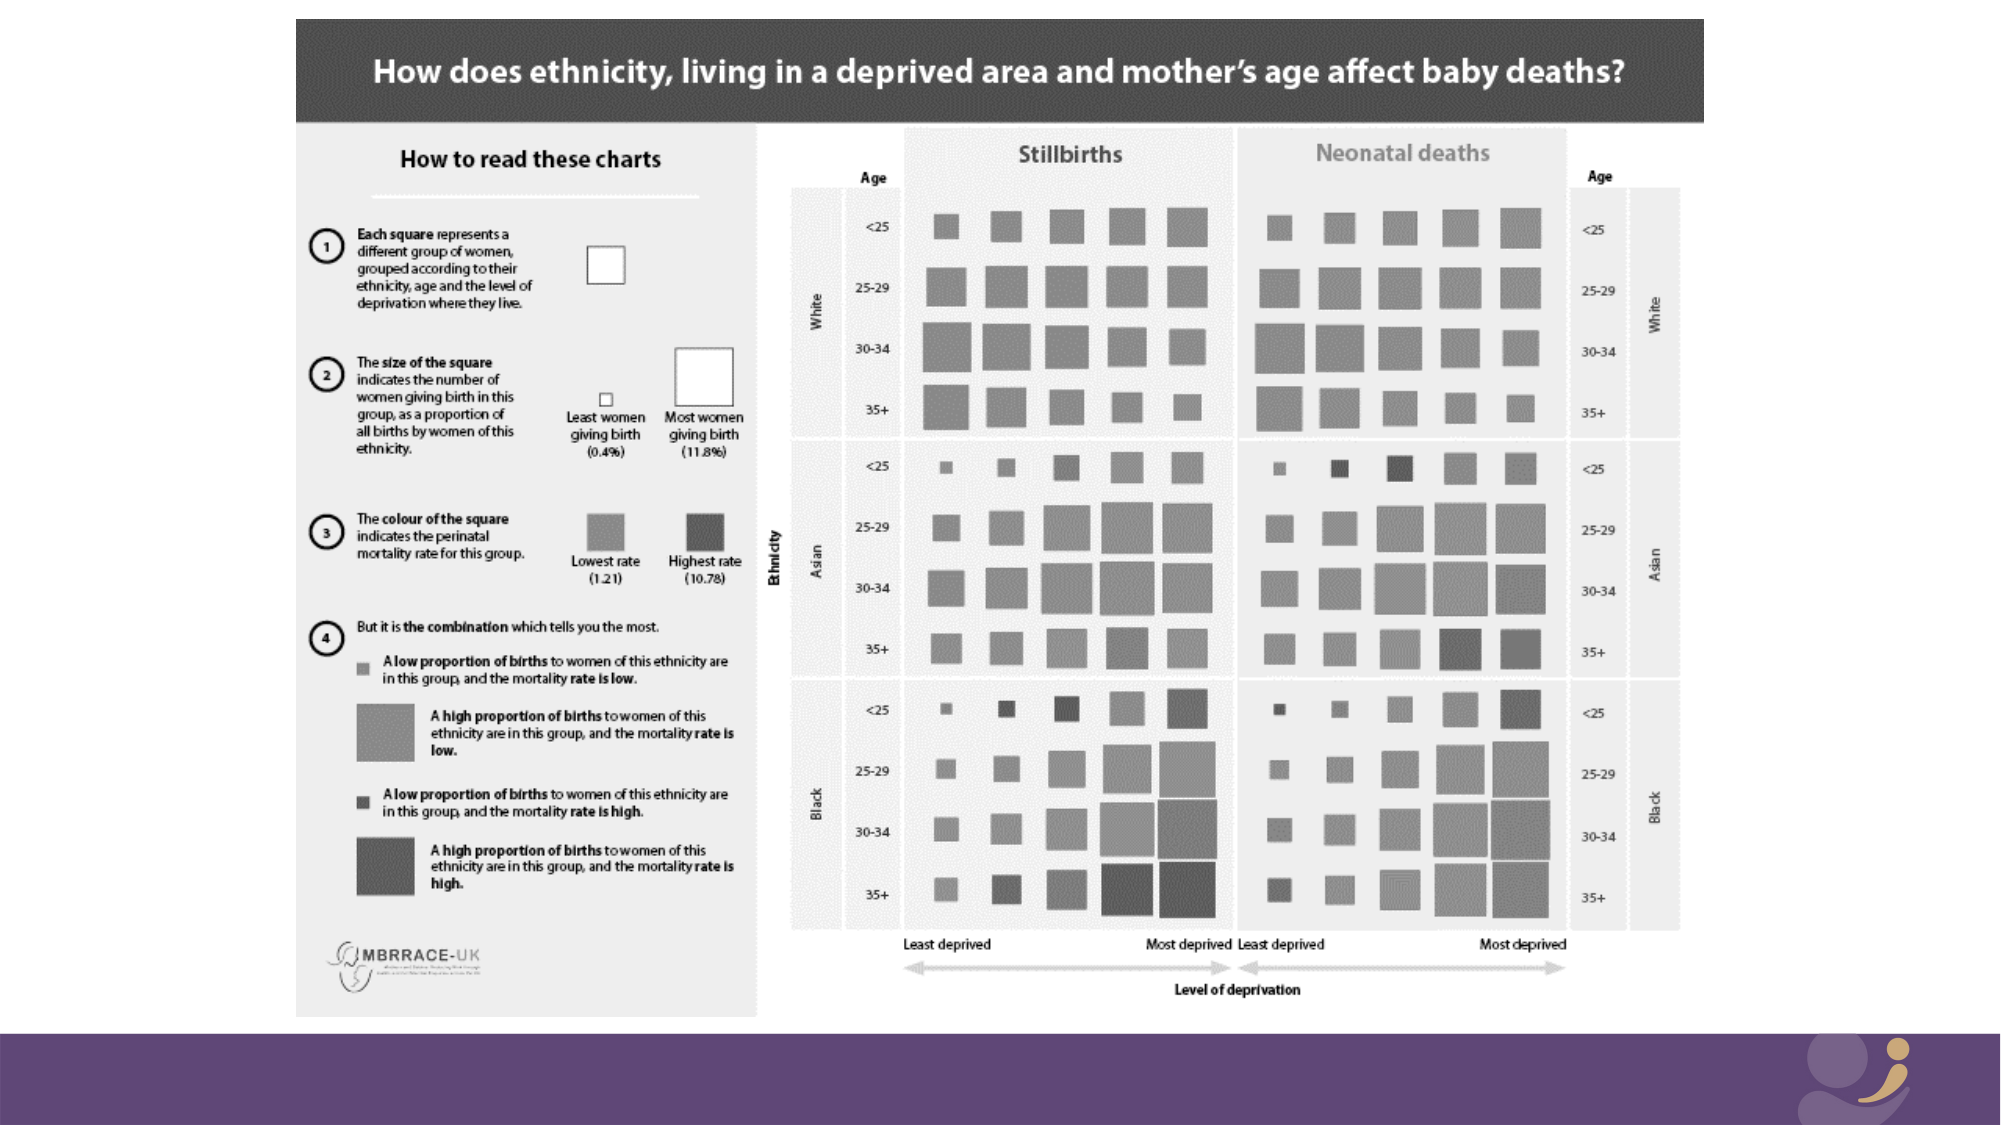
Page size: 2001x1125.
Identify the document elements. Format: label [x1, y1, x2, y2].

footer [0, 1034, 1865, 1114]
picture [0, 0, 2001, 1125]
